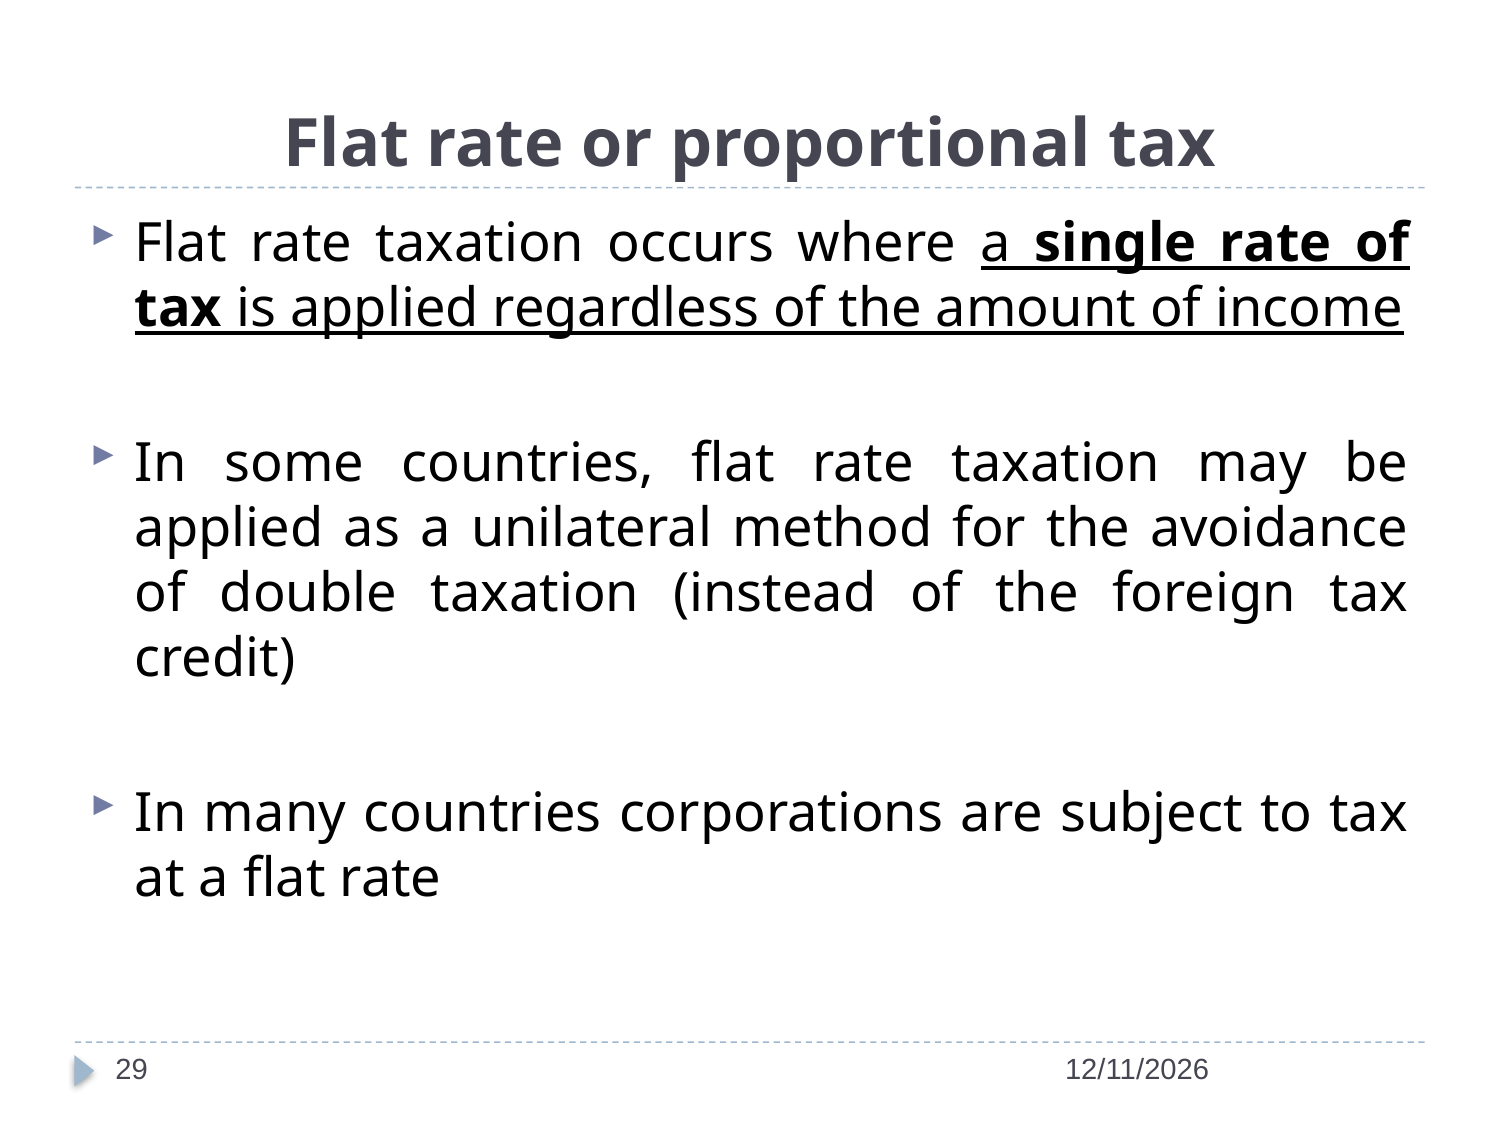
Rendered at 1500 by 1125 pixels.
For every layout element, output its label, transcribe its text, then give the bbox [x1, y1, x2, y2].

title Flat rate or proportional tax [75, 24, 1425, 188]
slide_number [1050, 1042, 1426, 1103]
list Flat rate taxation occurs where a single rate of tax is applied regardless of the amount of income In some countries, flat rate taxation may be applied as a unilateral method for the avoidance of double taxation (instead of the foreign tax credit) In many countries corporations are subject to tax at a flat rate [75, 200, 1425, 1010]
slide_number 29 [100, 1042, 426, 1103]
